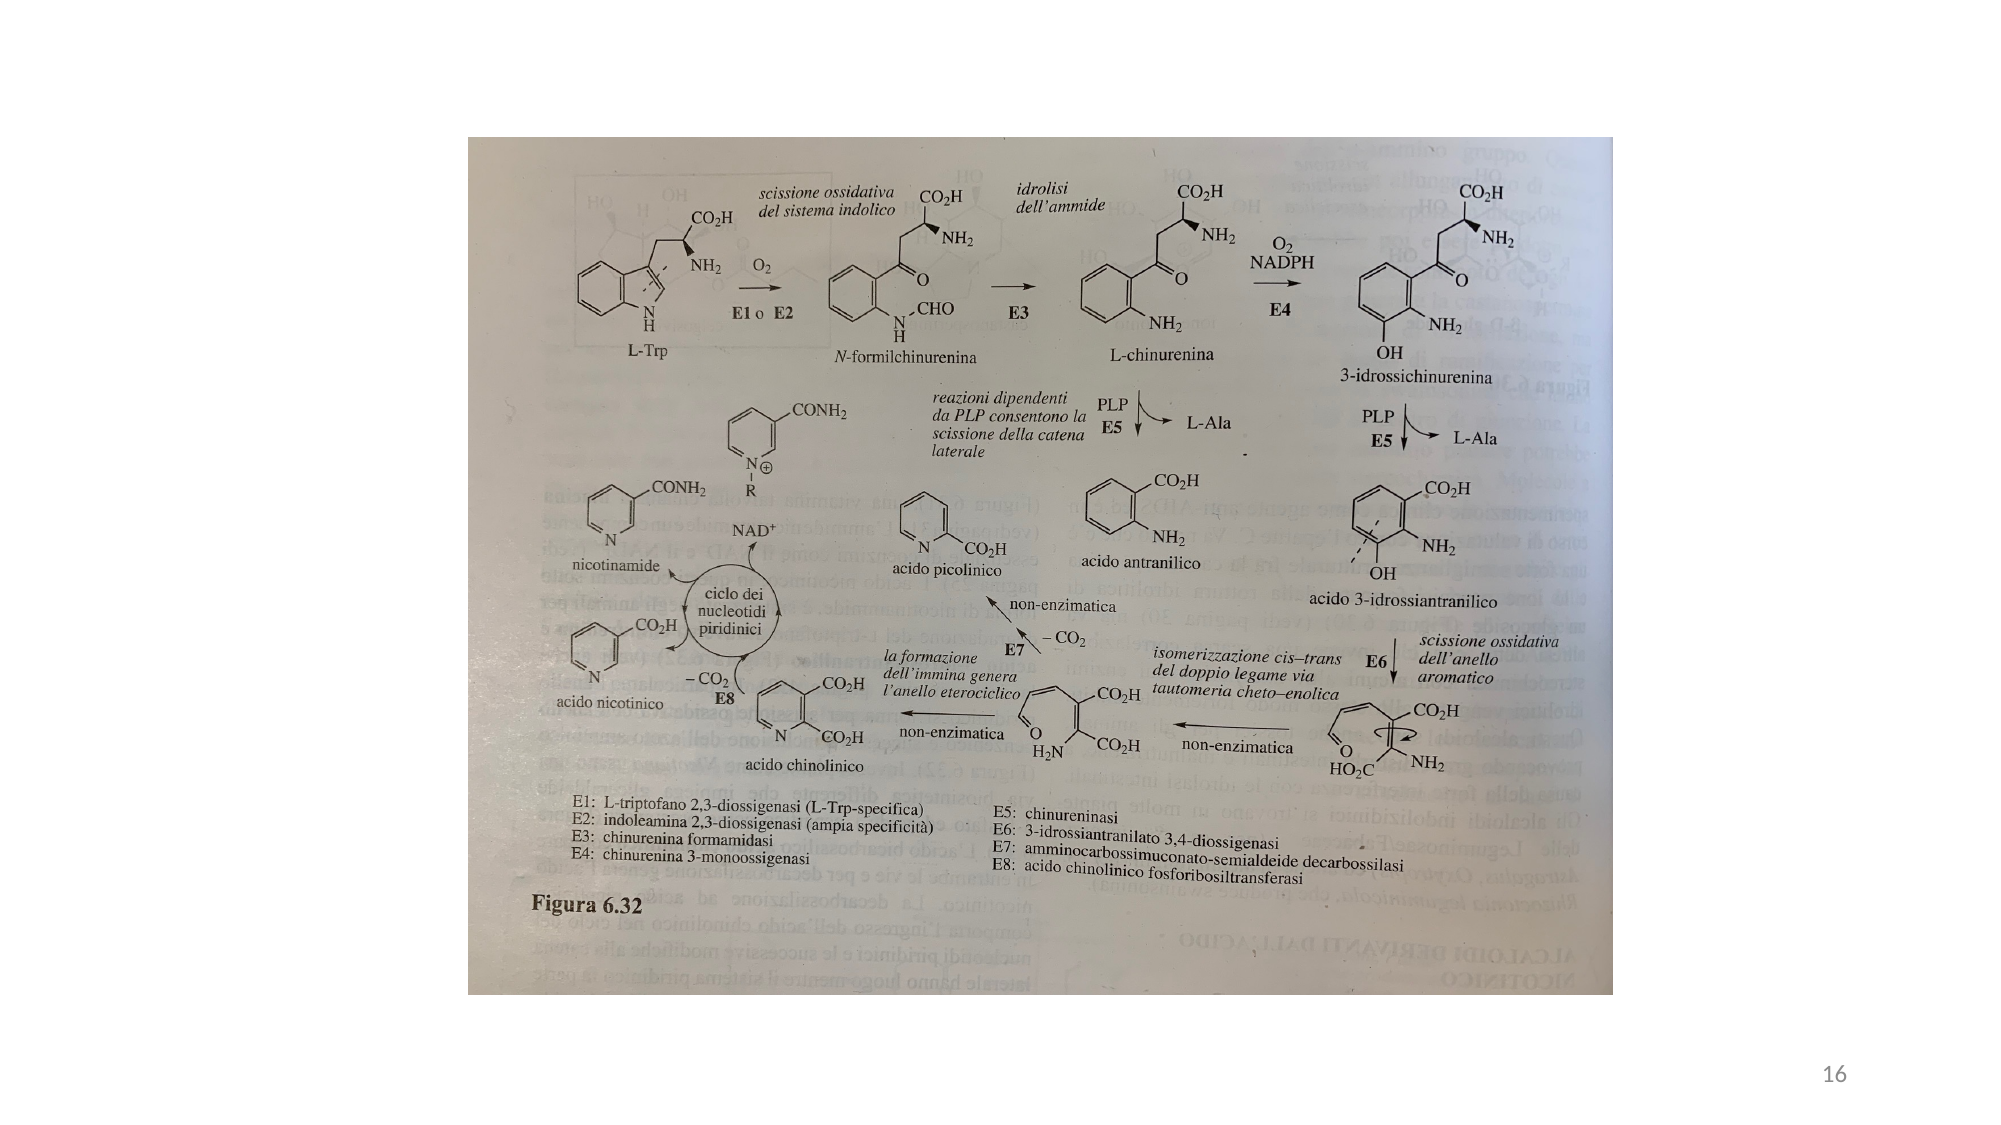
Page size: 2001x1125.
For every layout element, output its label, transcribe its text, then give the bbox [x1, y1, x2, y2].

slide_number 16 [1412, 1042, 1863, 1103]
picture [468, 137, 1613, 995]
